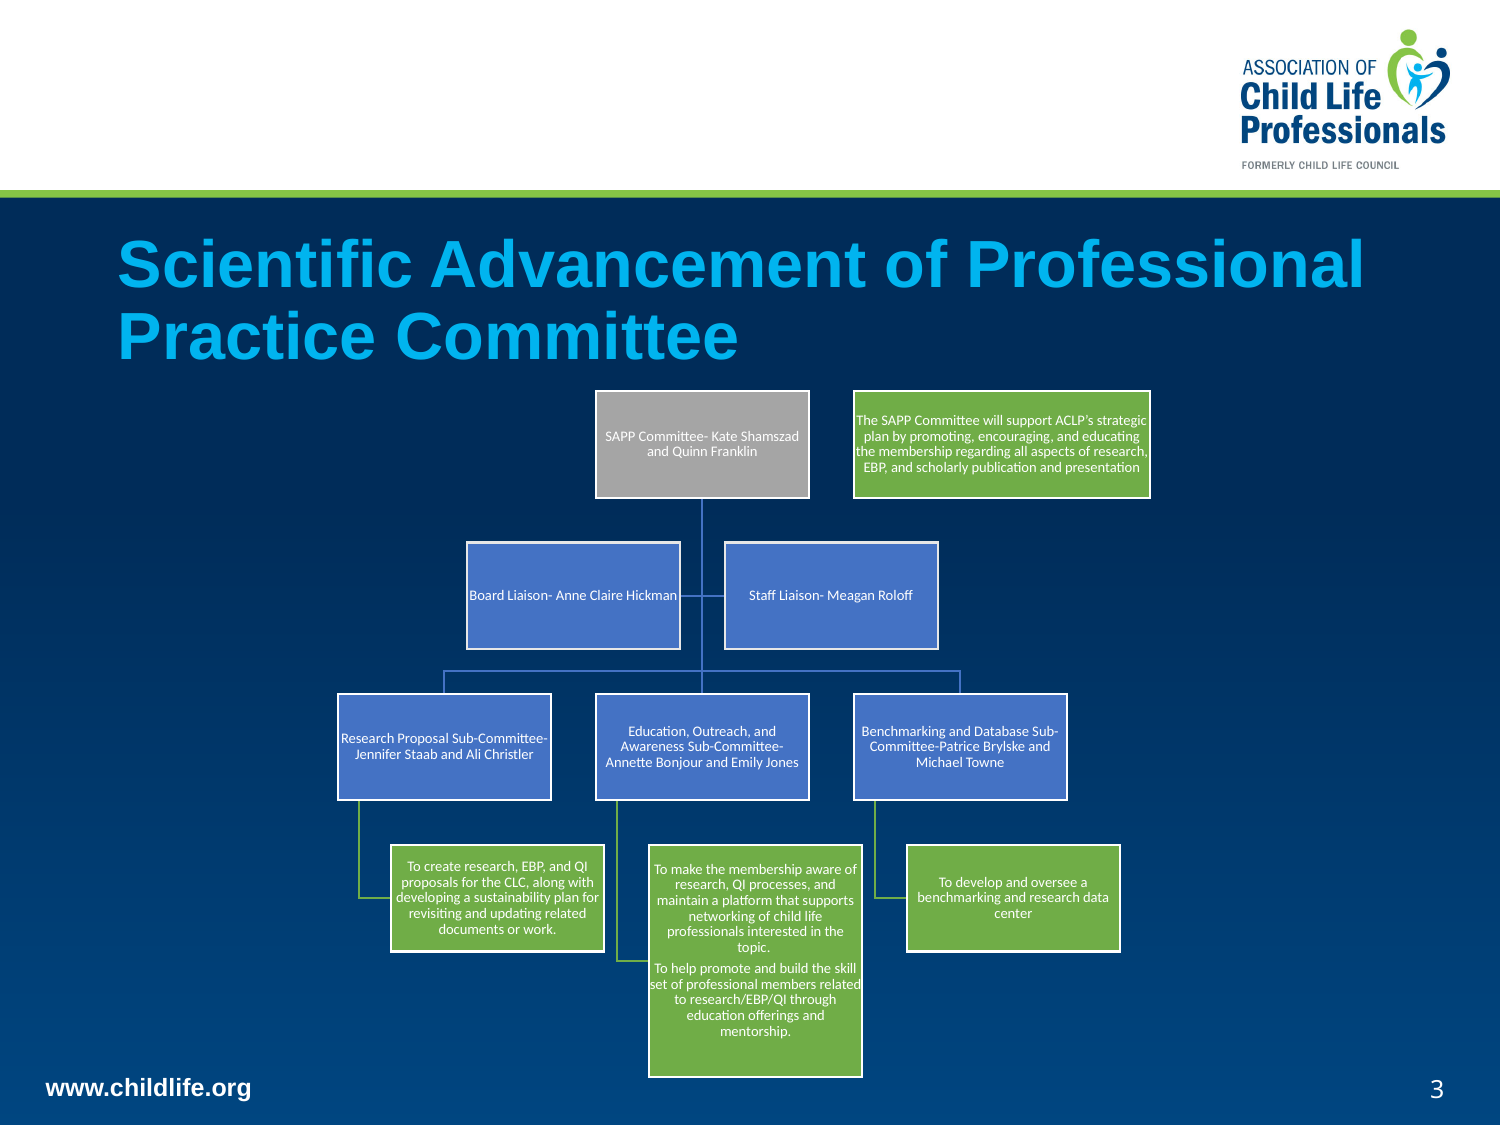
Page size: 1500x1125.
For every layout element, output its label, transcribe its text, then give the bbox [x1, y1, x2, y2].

title Scientific Advancement of Professional Practice Committee [103, 222, 1397, 391]
picture [1239, 28, 1452, 171]
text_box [51, 391, 1437, 1077]
